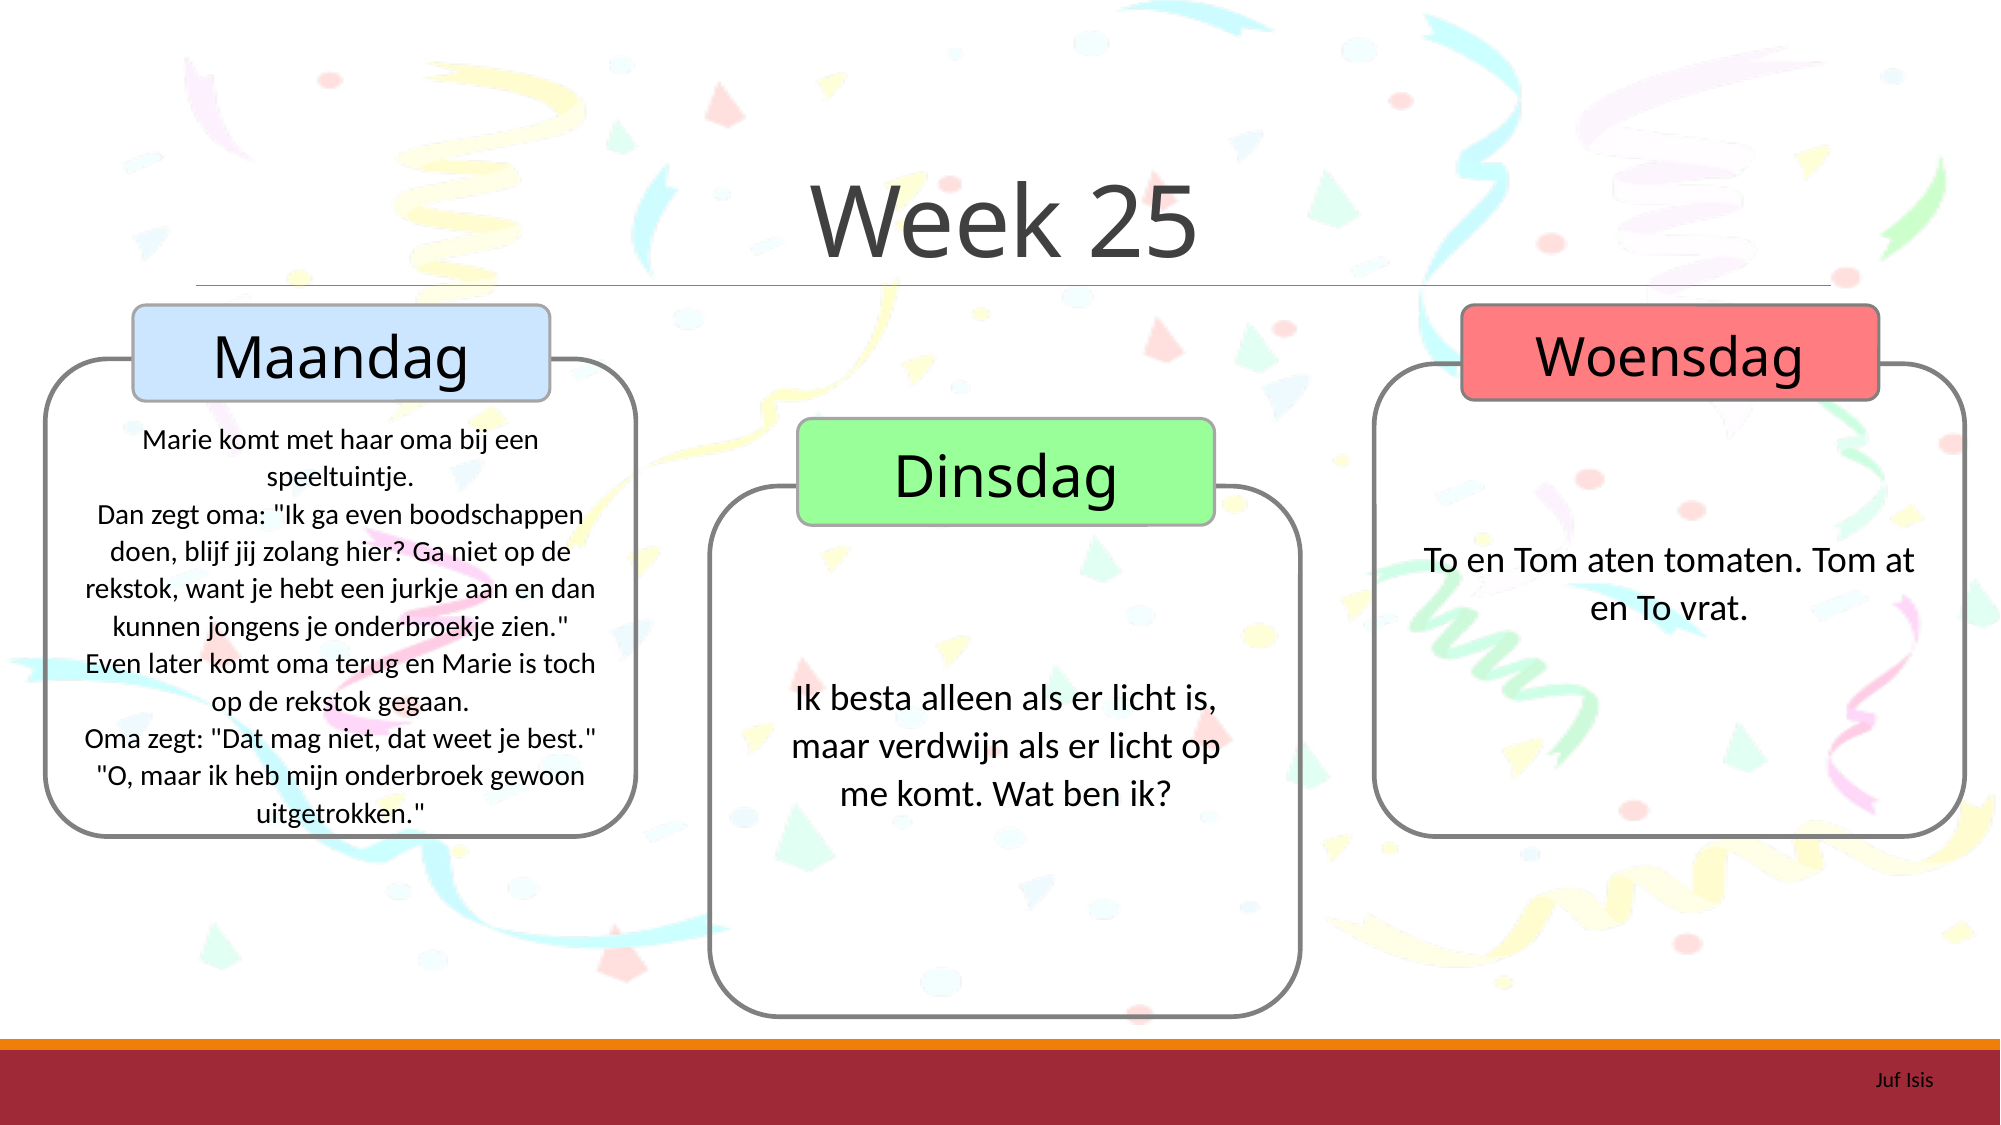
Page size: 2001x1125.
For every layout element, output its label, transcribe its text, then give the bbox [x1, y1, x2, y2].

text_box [1373, 304, 1966, 837]
picture [4, 0, 2000, 1026]
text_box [709, 417, 1301, 1018]
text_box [44, 304, 637, 837]
text_box Juf Isis [1580, 1058, 1949, 1100]
